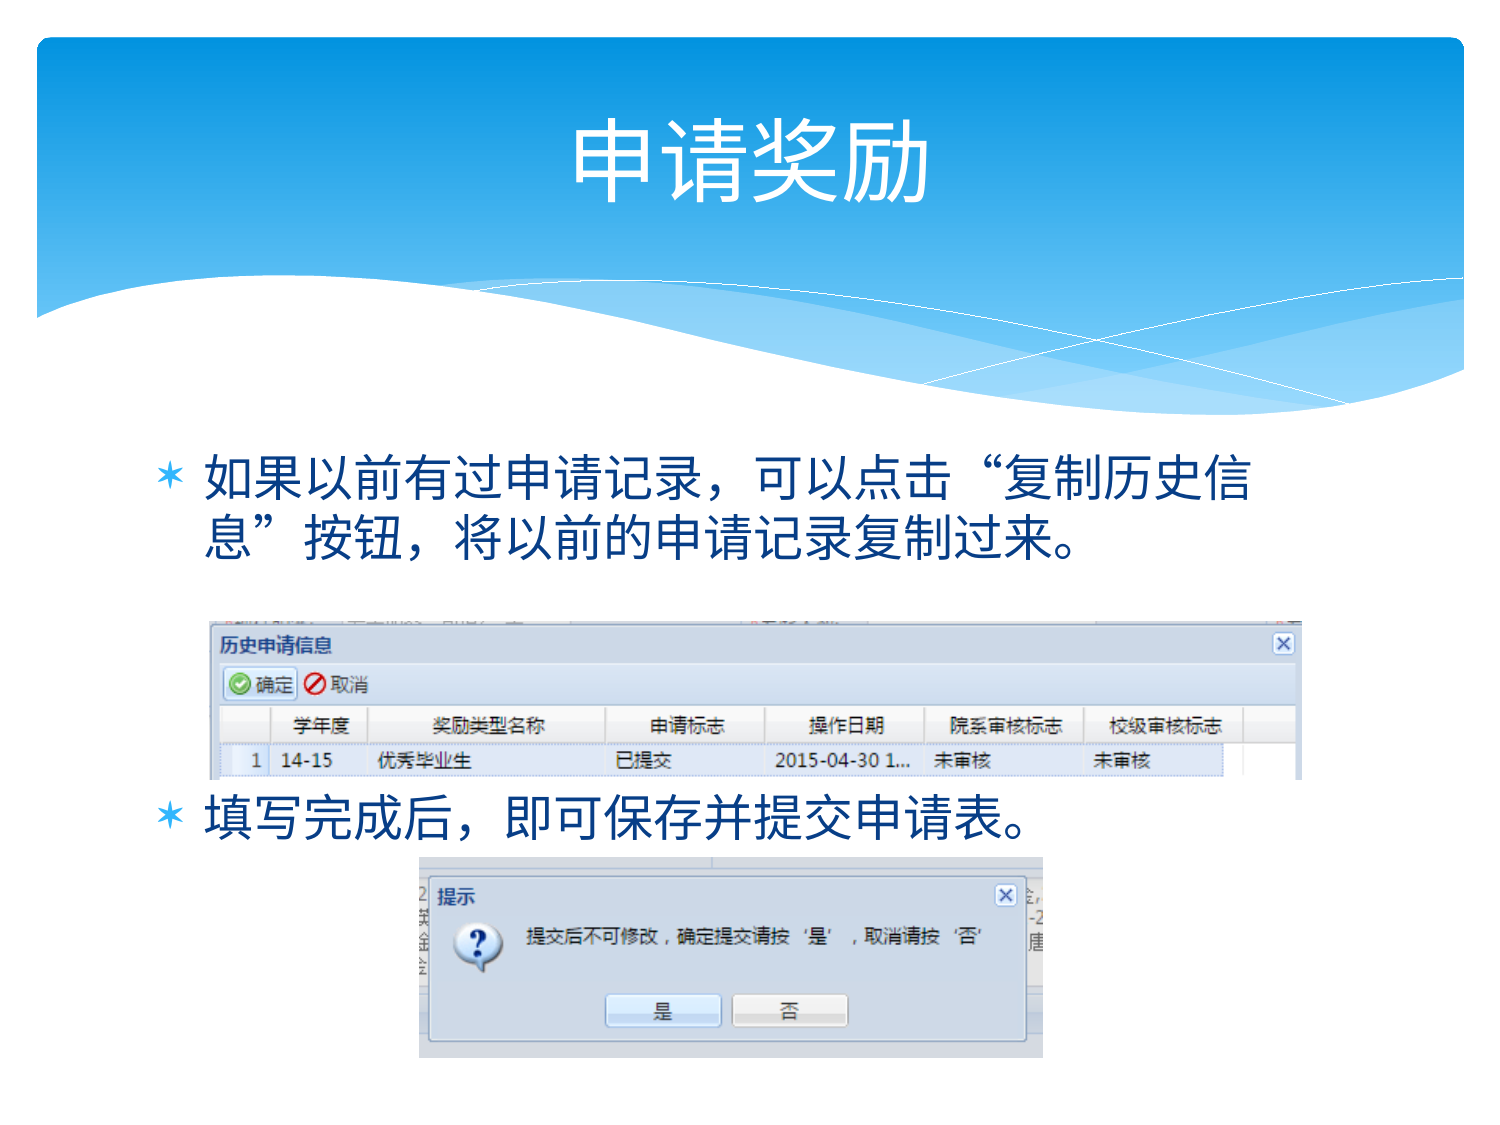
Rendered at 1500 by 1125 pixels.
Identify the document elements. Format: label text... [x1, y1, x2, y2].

picture [418, 857, 1043, 1059]
title 申请奖励 [75, 55, 1425, 261]
picture [208, 621, 1302, 780]
list 如果以前有过申请记录，可以点击“复制历史信息”按钮，将以前的申请记录复制过来。 填写完成后，即可保存并提交申请表。 [143, 438, 1359, 1005]
